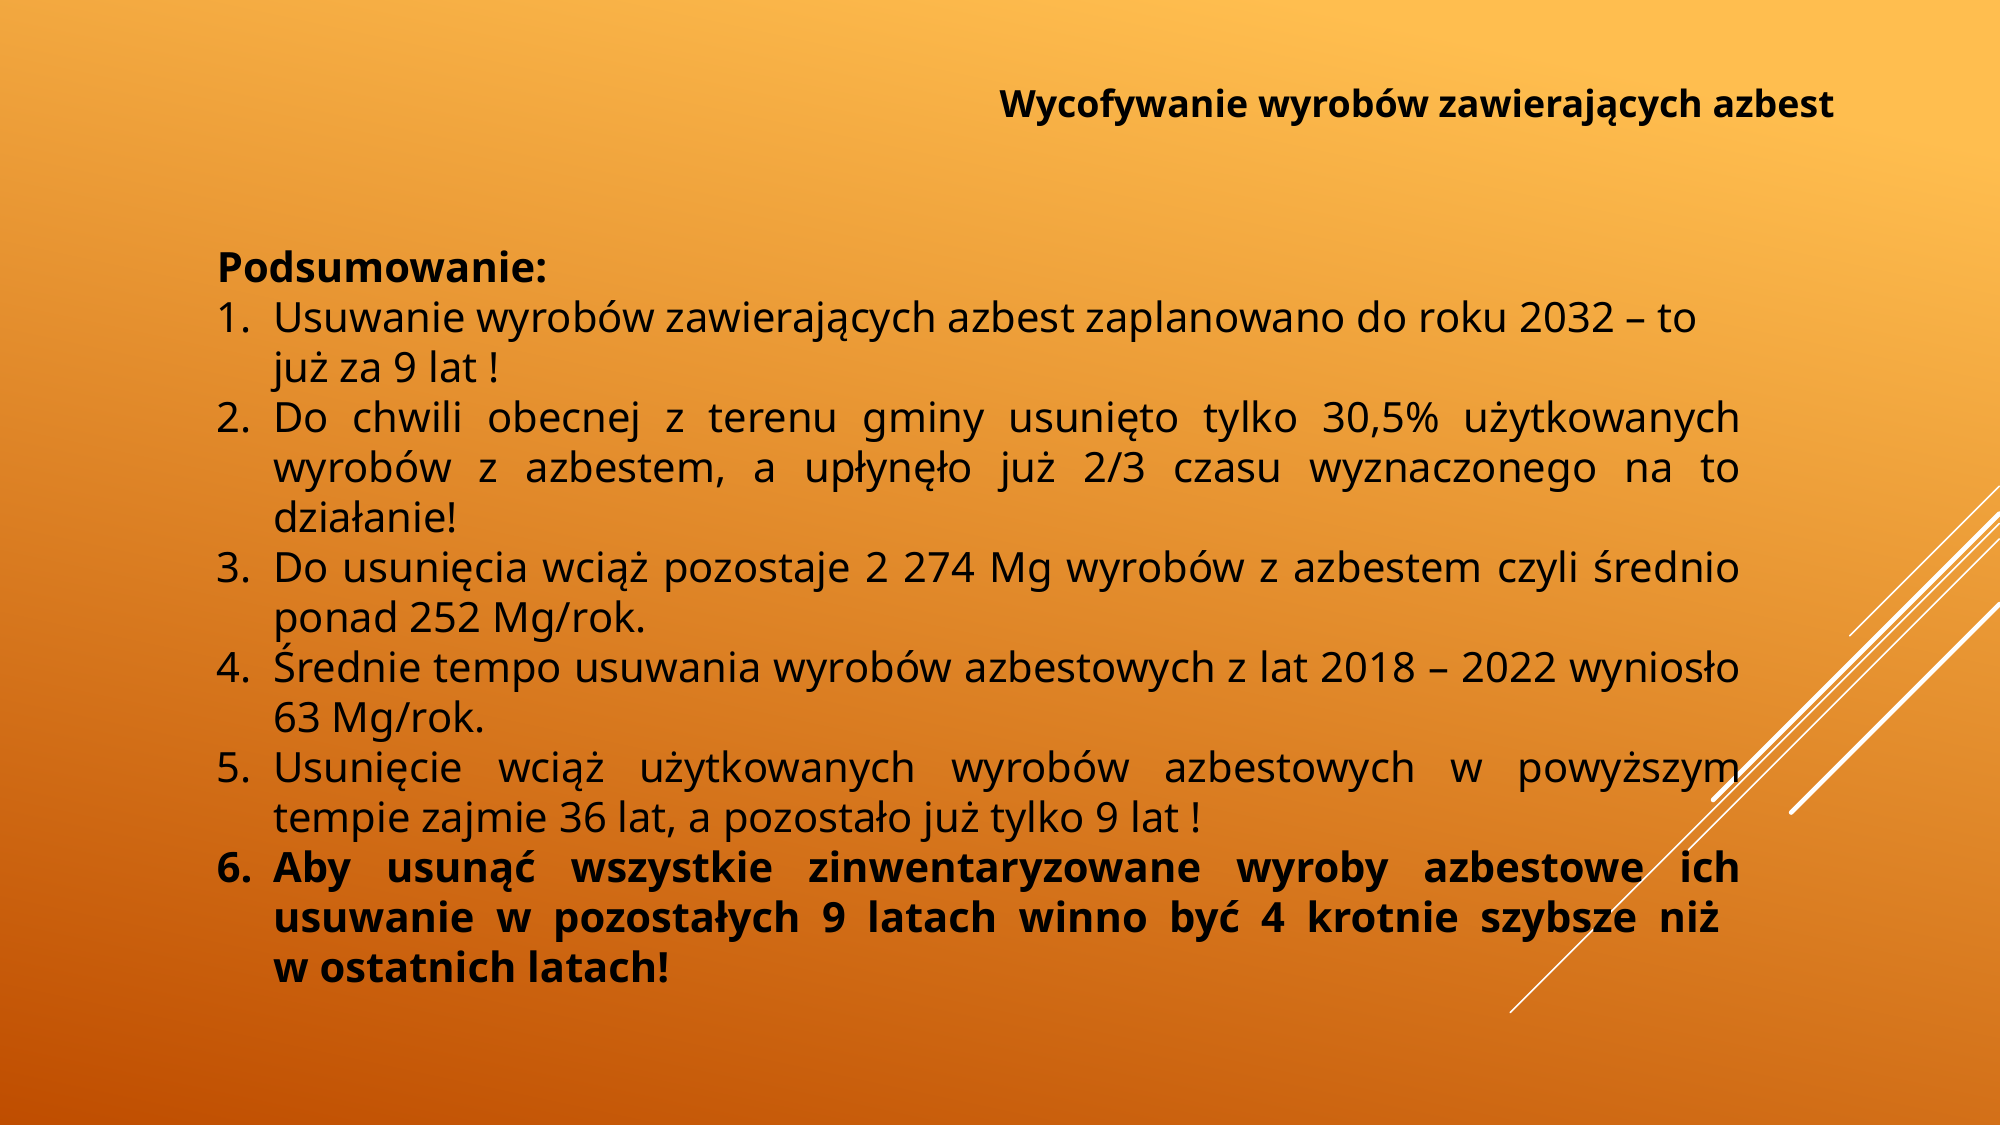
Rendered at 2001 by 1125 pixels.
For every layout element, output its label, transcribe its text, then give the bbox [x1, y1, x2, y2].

text_box Podsumowanie: Usuwanie wyrobów zawierających azbest zaplanowano do roku 2032 – to już za 9 lat ! Do chwili obecnej z terenu gminy usunięto tylko 30,5% użytkowanych wyrobów z azbestem, a upłynęło już 2/3 czasu wyznaczonego na to działanie! Do usunięcia wciąż pozostaje 2 274 Mg wyrobów z azbestem czyli średnio ponad 252 Mg/rok. Średnie tempo usuwania wyrobów azbestowych z lat 2018 – 2022 wyniosło 63 Mg/rok. Usunięcie wciąż użytkowanych wyrobów azbestowych w powyższym tempie zajmie 36 lat, a pozostało już tylko 9 lat ! Aby usunąć wszystkie zinwentaryzowane wyroby azbestowe ich usuwanie w pozostałych 9 latach winno być 4 krotnie szybsze niż w ostatnich latach! [202, 233, 1757, 1044]
text_box Wycofywanie wyrobów zawierających azbest [172, 72, 1850, 133]
